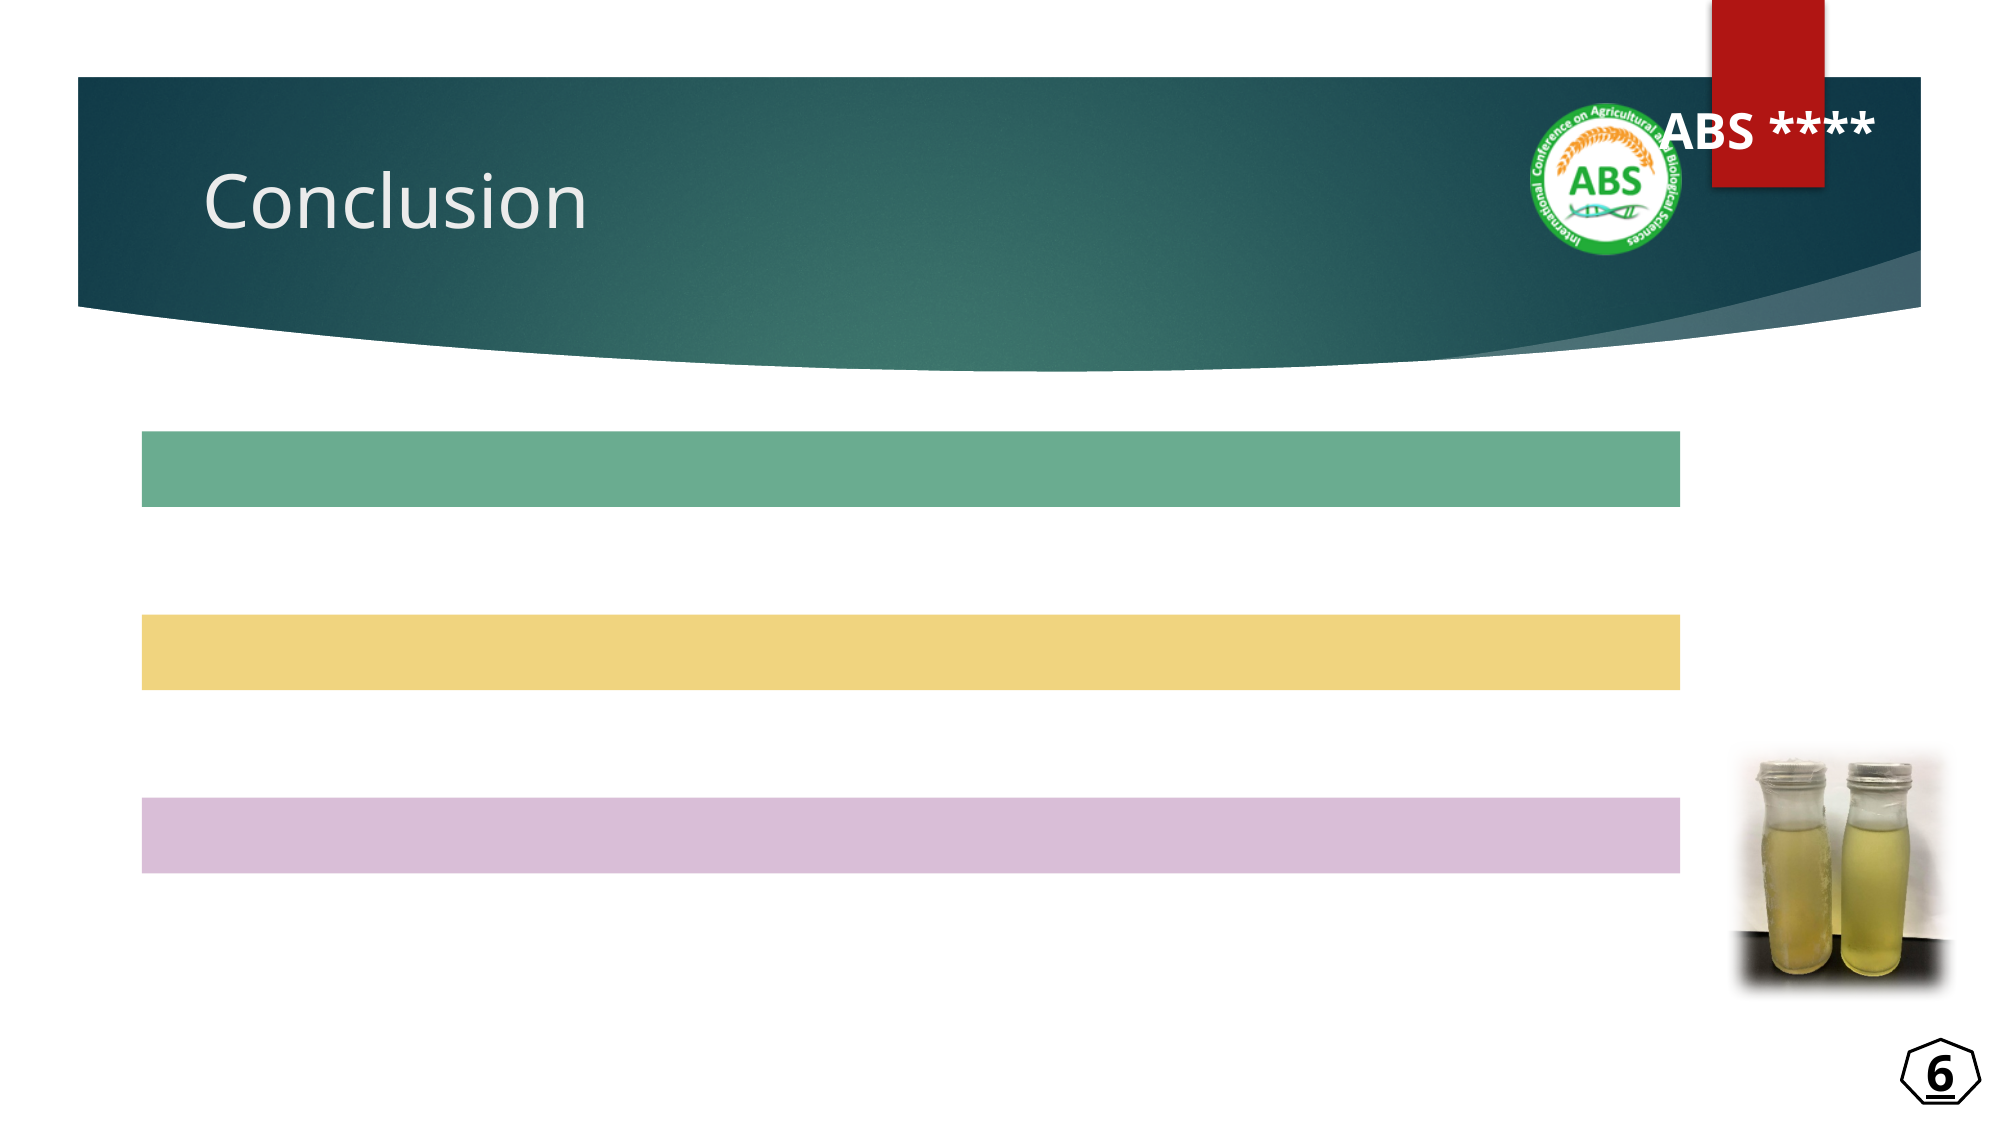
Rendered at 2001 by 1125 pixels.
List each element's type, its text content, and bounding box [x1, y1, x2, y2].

text_box [141, 614, 1681, 691]
text_box 6 [1900, 1037, 1982, 1105]
title Conclusion [187, 185, 1635, 302]
picture [1511, 91, 1709, 259]
picture [1725, 739, 1959, 1003]
text_box [141, 431, 1681, 507]
text_box ABS **** [1710, 92, 1892, 168]
text_box [141, 797, 1681, 874]
